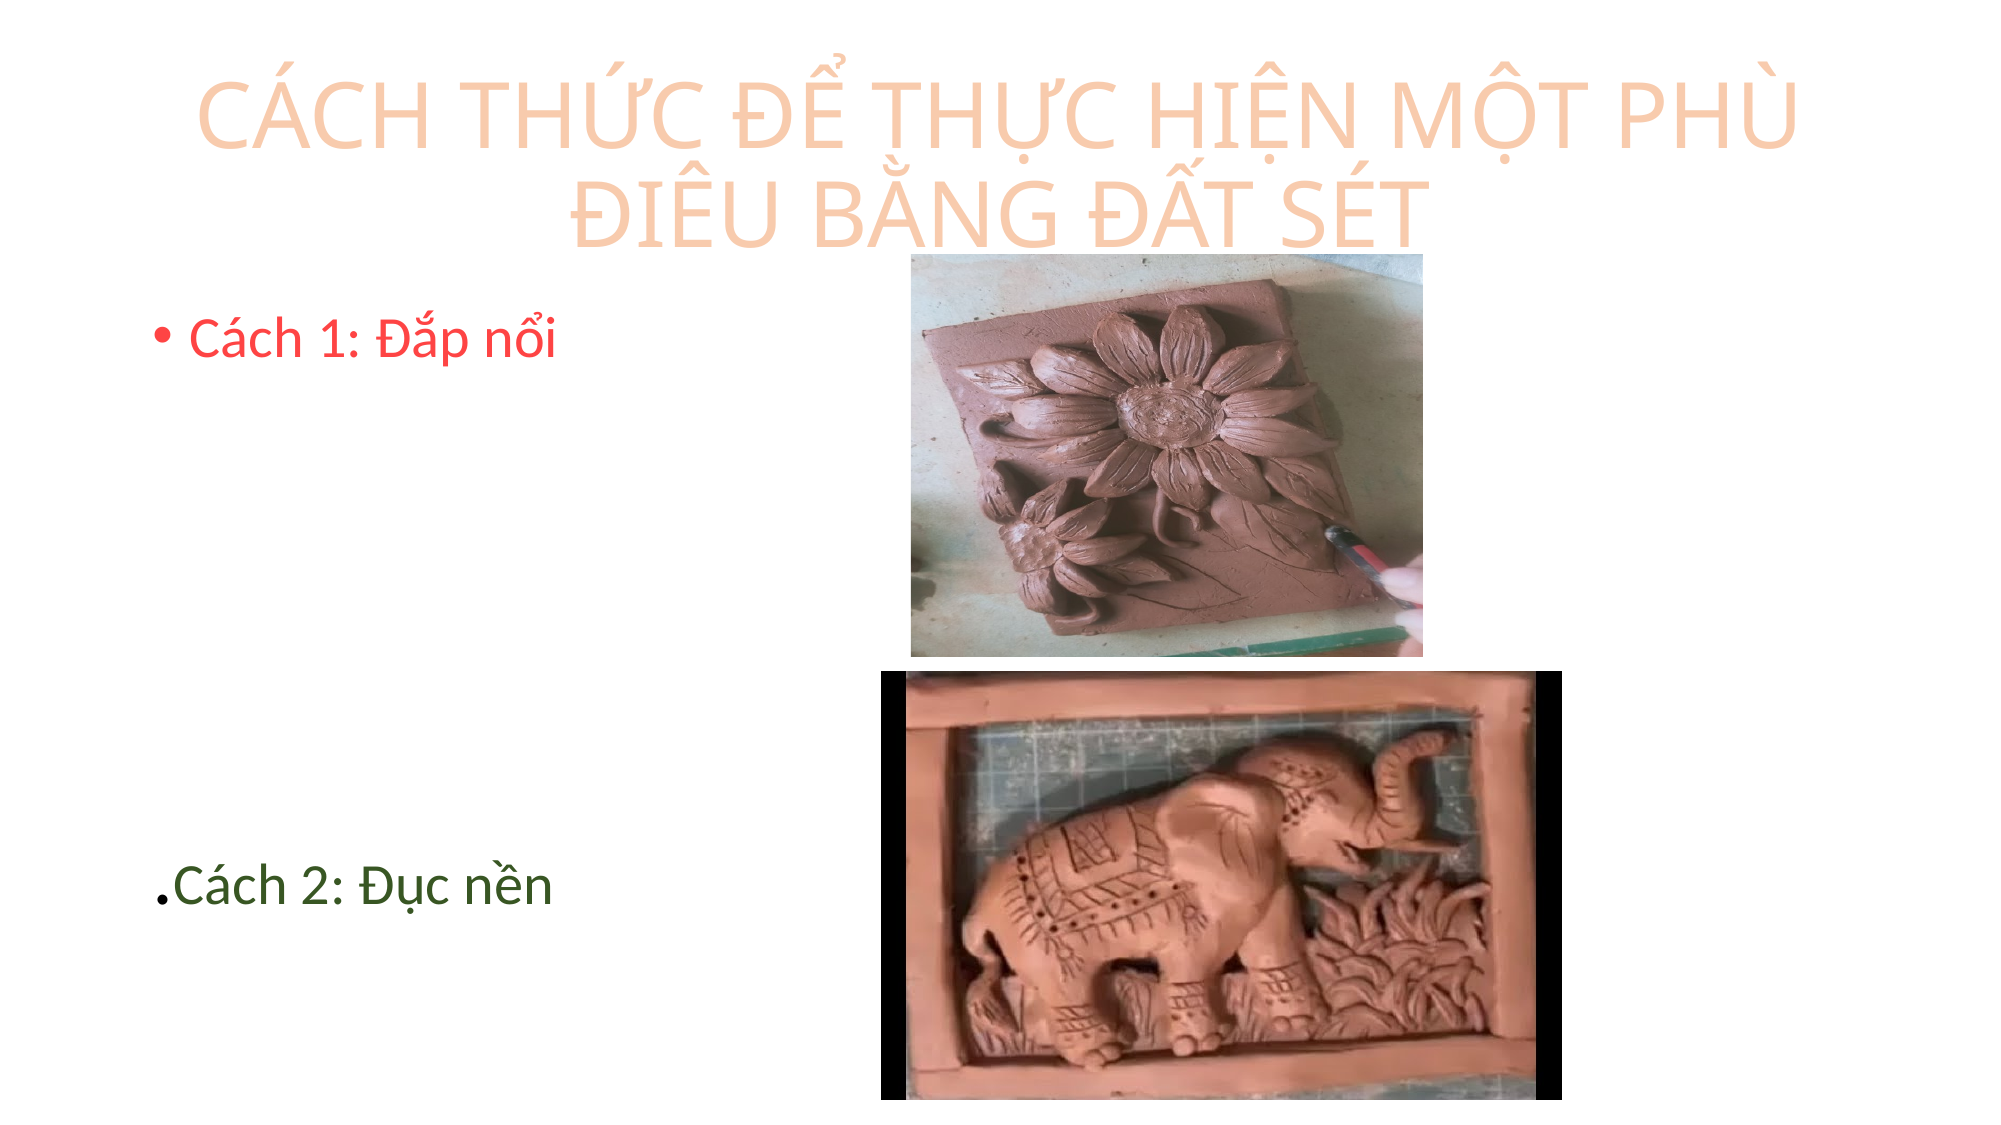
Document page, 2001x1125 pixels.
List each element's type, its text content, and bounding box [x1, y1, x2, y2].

text_box .Cách 2: Đục nền [137, 813, 849, 958]
title CÁCH THỨC ĐỂ THỰC HIỆN MỘT PHÙ ĐIÊU BẰNG ĐẤT SÉT [137, 59, 1863, 278]
list Cách 1: Đắp nổi [137, 299, 825, 447]
picture [910, 254, 1423, 657]
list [881, 671, 1562, 1100]
